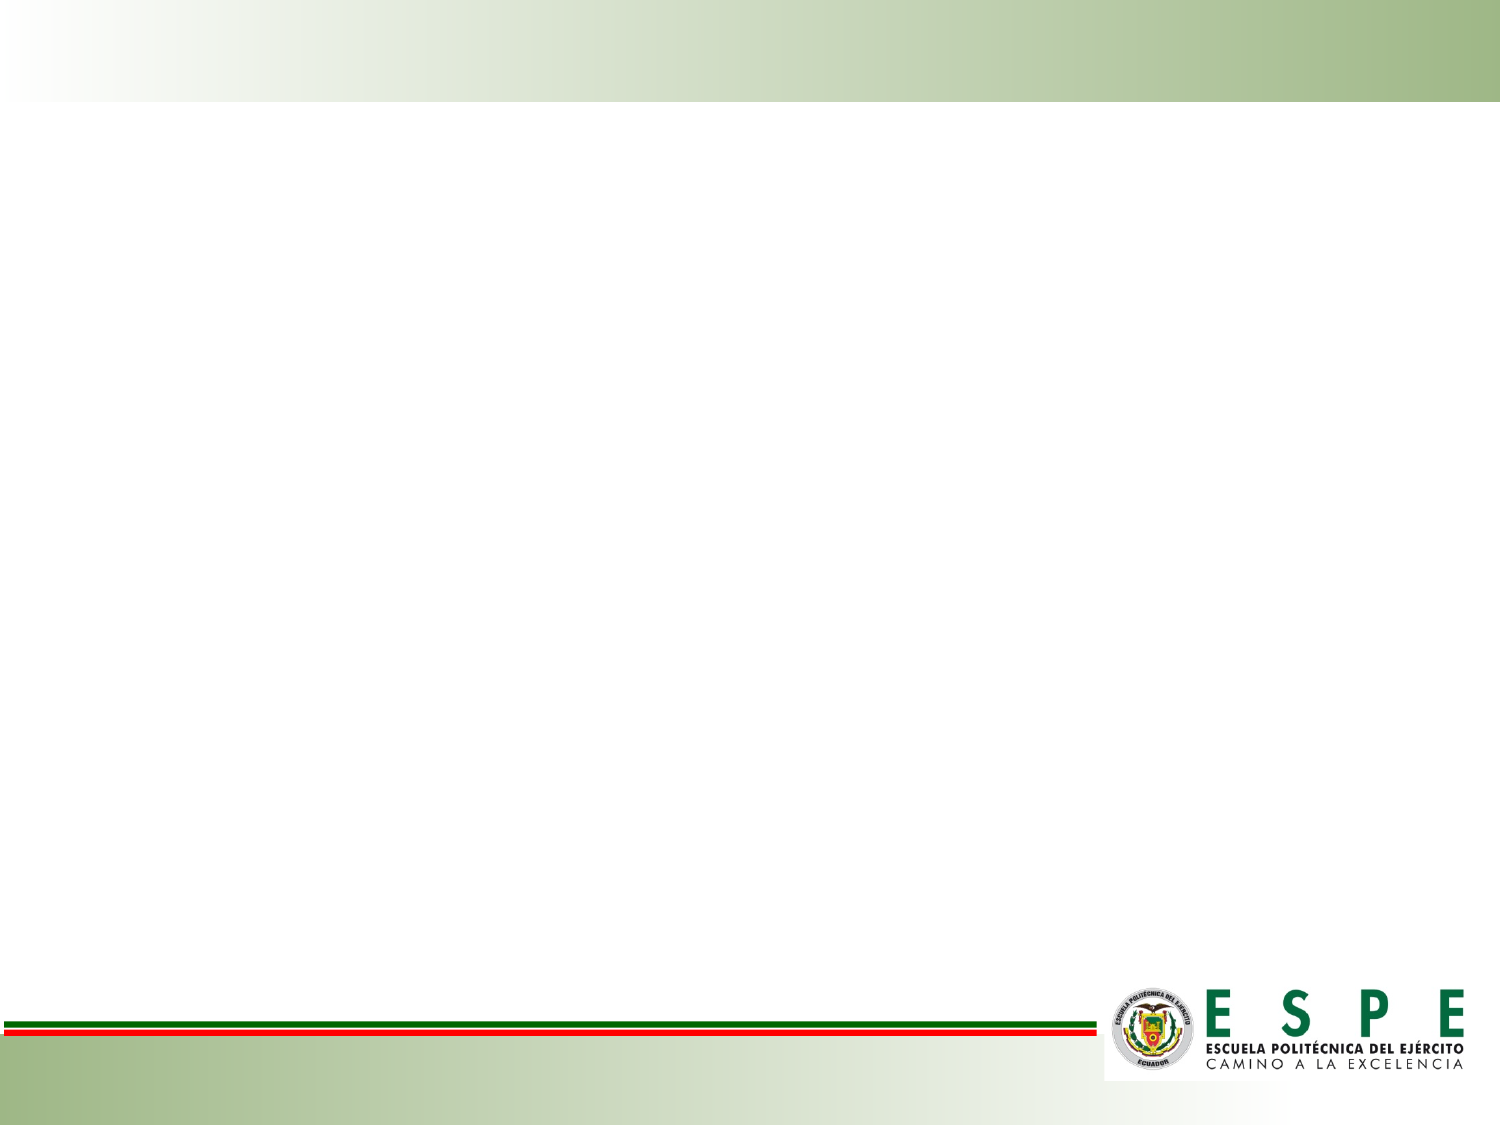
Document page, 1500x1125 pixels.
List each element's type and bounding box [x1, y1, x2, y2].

picture [1104, 976, 1483, 1081]
